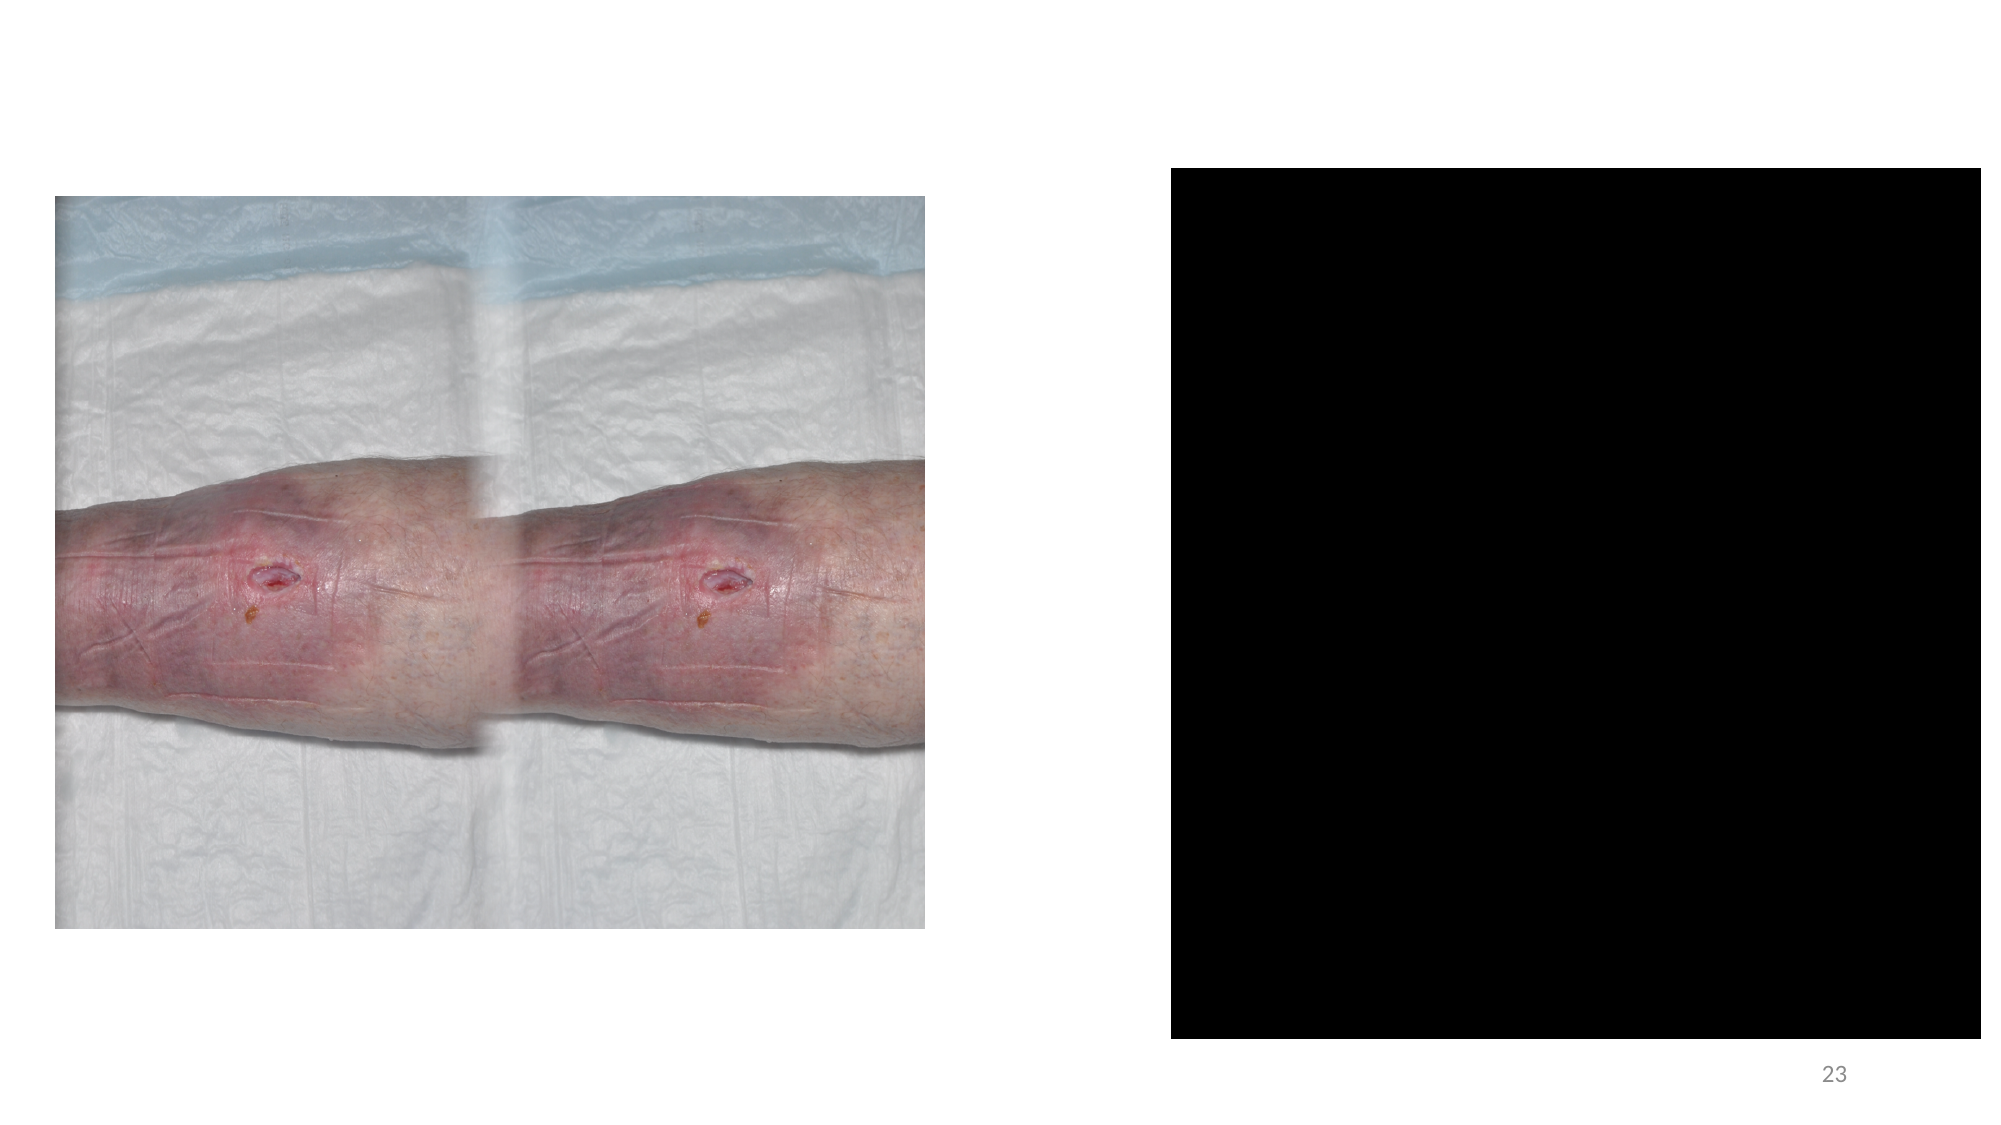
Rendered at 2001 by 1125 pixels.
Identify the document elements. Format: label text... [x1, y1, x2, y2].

picture [55, 196, 925, 929]
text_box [1170, 168, 1982, 1040]
slide_number 23 [1412, 1042, 1863, 1103]
